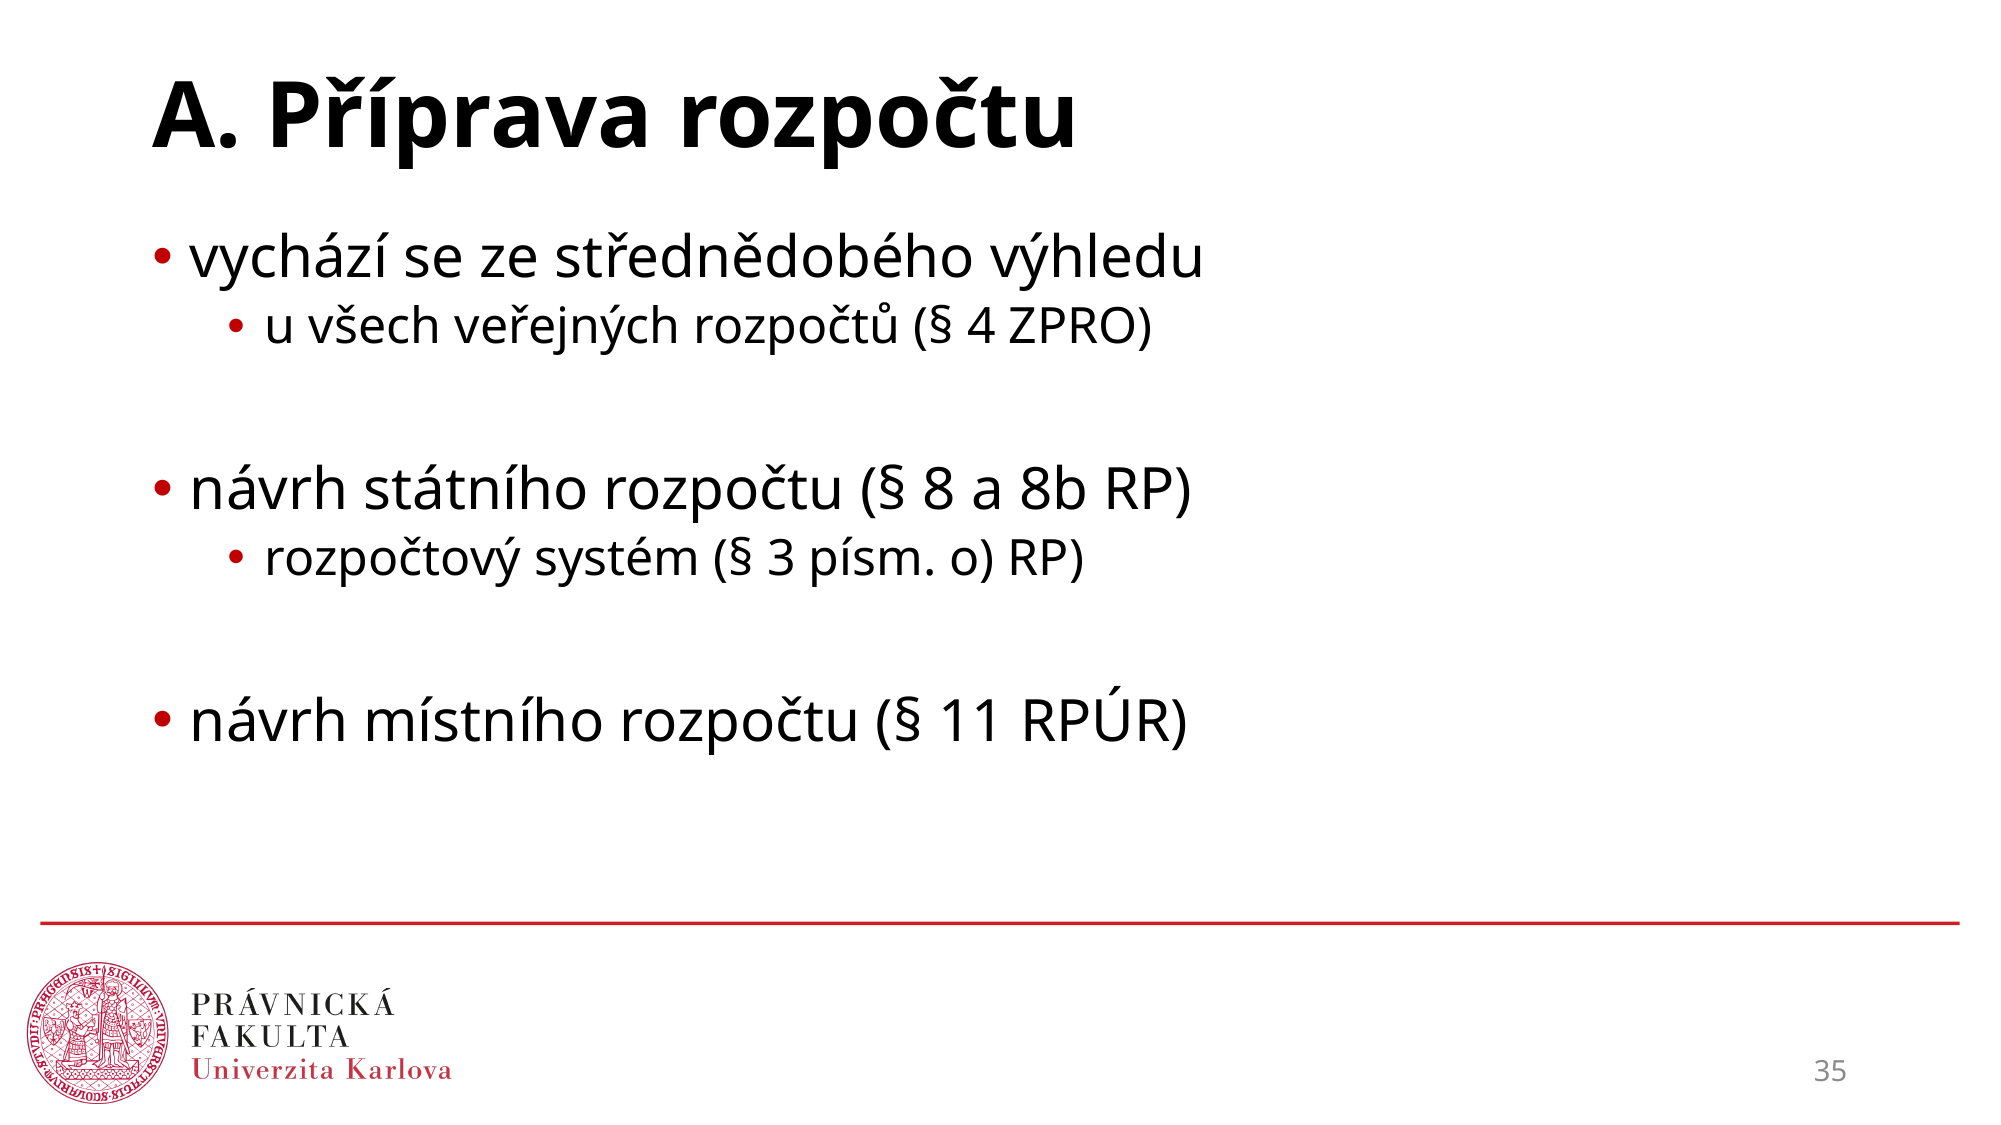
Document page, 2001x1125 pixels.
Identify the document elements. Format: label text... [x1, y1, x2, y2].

slide_number 35 [1412, 1042, 1863, 1103]
title A. Příprava rozpočtu [137, 2, 1863, 220]
picture [26, 962, 452, 1104]
list vychází se ze střednědobého výhledu u všech veřejných rozpočtů (§ 4 ZPRO) návrh státního rozpočtu (§ 8 a 8b RP) rozpočtový systém (§ 3 písm. o) RP) návrh místního rozpočtu (§ 11 RPÚR) [137, 220, 1863, 905]
